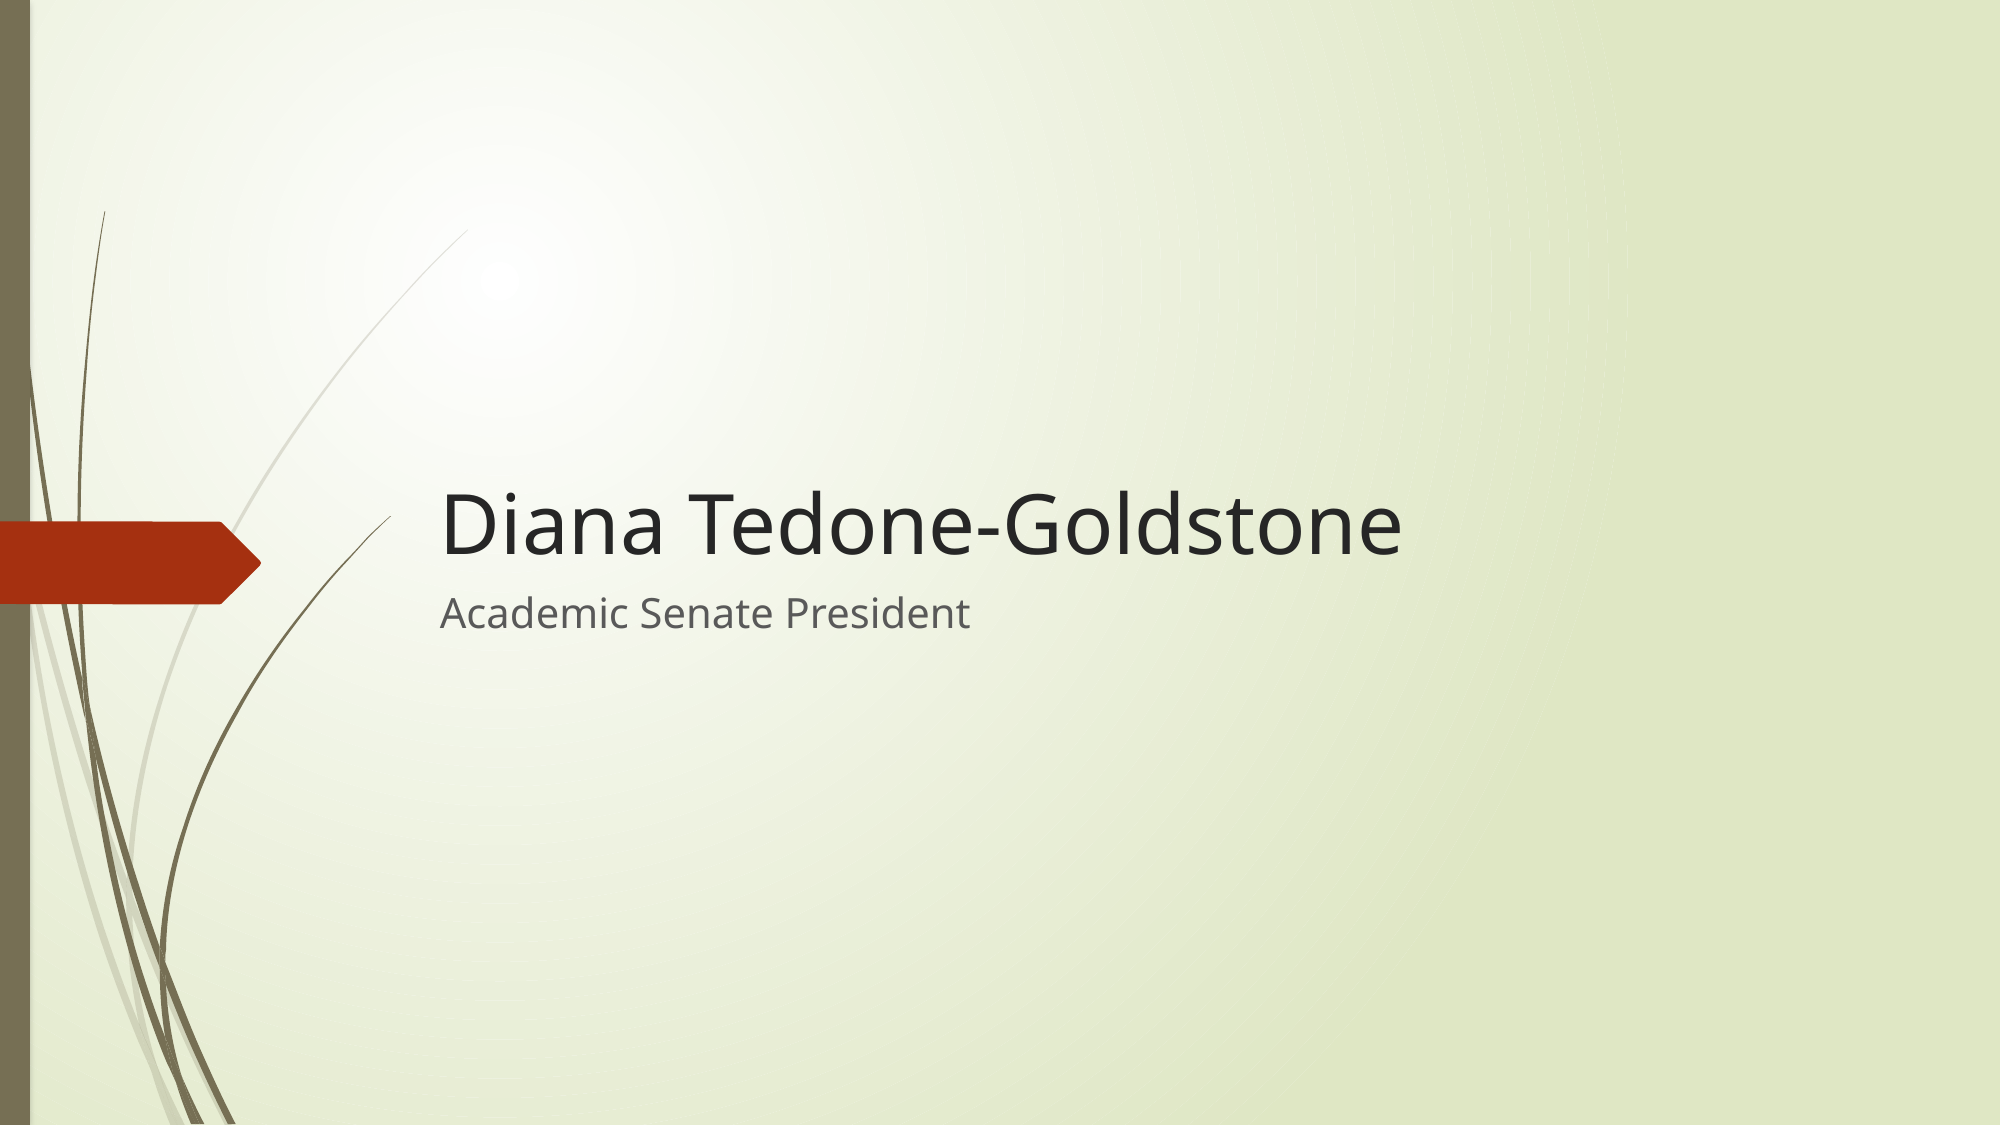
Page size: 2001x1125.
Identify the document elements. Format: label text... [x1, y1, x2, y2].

title Diana Tedone-Goldstone [424, 337, 1888, 579]
list Academic Senate President [424, 579, 1888, 721]
